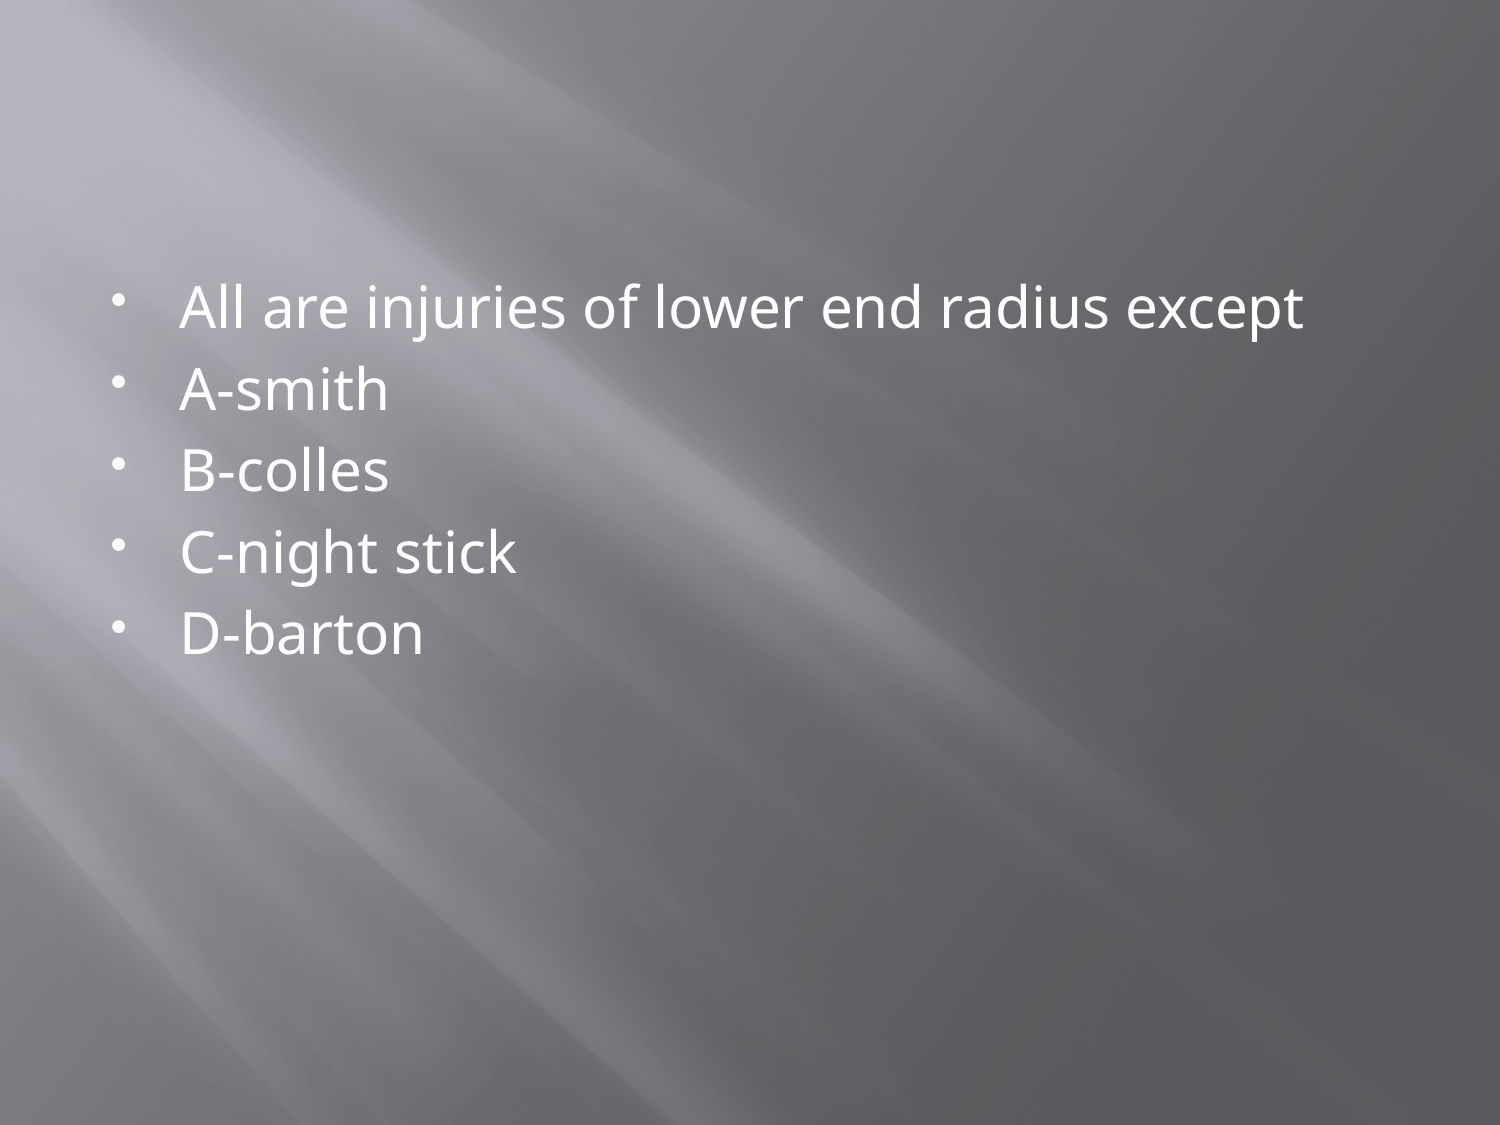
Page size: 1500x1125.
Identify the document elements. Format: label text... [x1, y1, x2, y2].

list All are injuries of lower end radius except A-smith B-colles C-night stick D-barton [75, 262, 1425, 1035]
